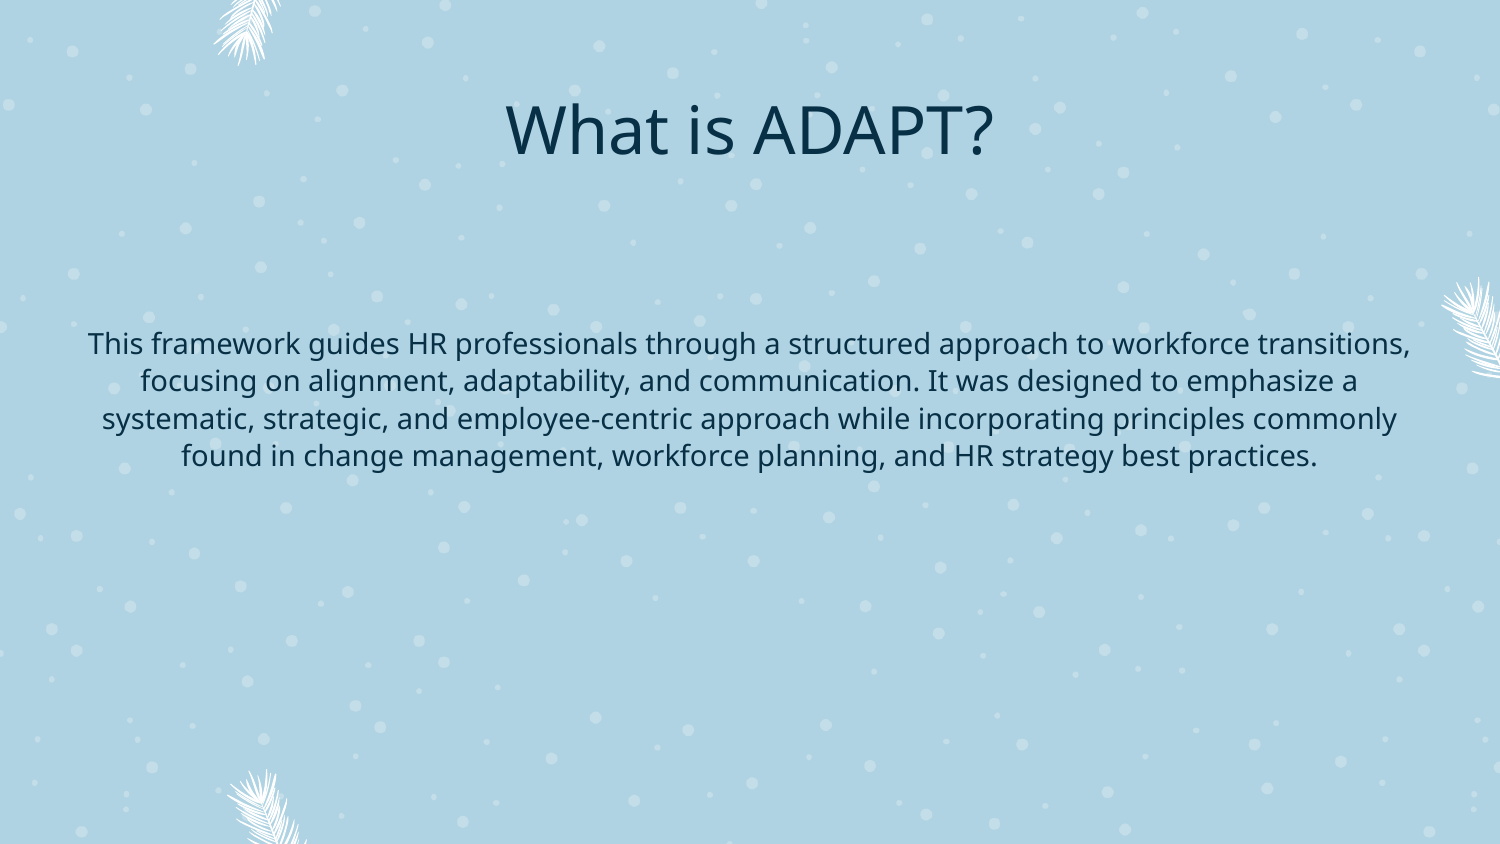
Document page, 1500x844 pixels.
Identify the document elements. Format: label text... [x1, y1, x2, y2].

subtitle This framework guides HR professionals through a structured approach to workforce transitions, focusing on alignment, adaptability, and communication. It was designed to emphasize a systematic, strategic, and employee-centric approach while incorporating principles commonly found in change management, workforce planning, and HR strategy best practices. [55, 307, 1445, 523]
title What is ADAPT? [117, 72, 1383, 167]
